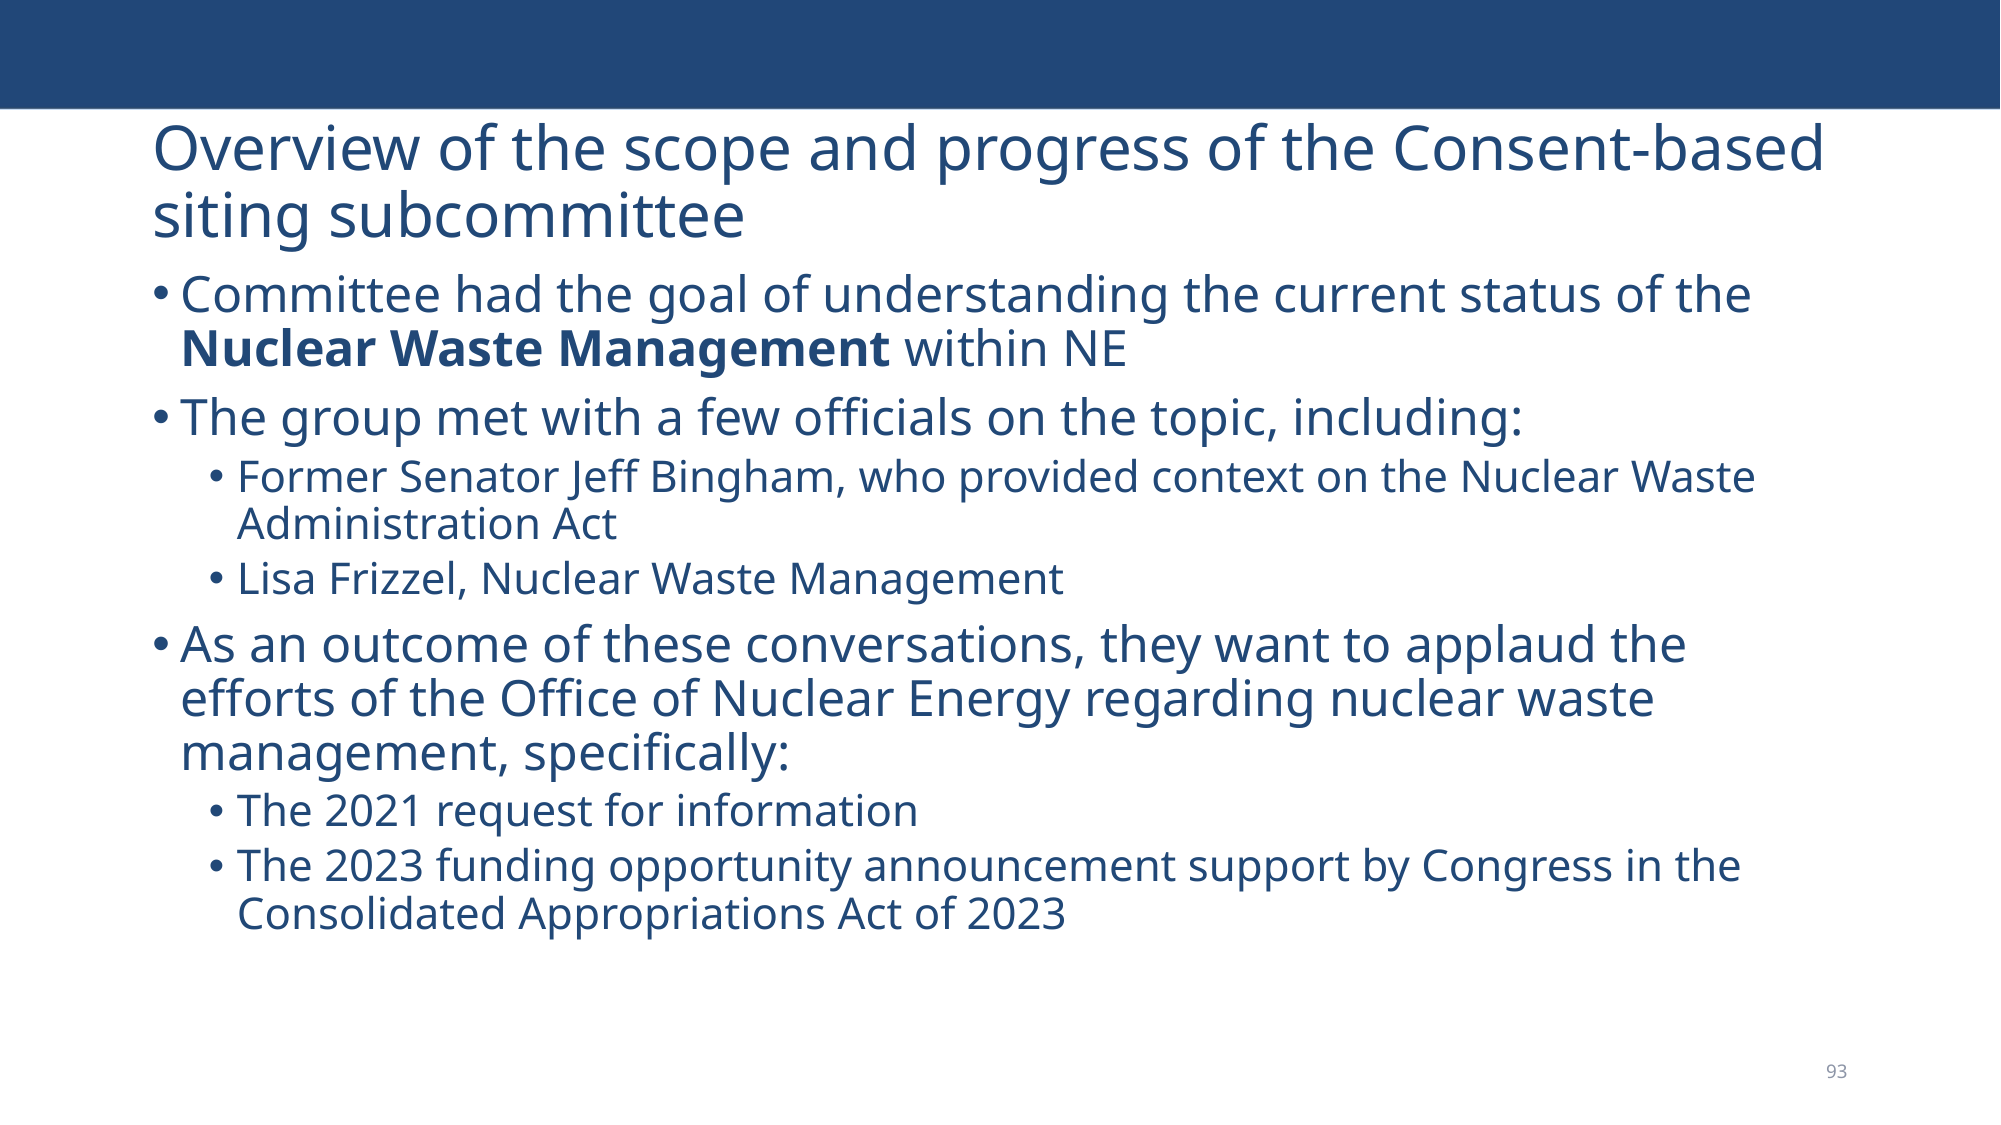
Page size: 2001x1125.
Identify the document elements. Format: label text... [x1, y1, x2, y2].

list Committee had the goal of understanding the current status of the Nuclear Waste Management within NE The group met with a few officials on the topic, including: Former Senator Jeff Bingham, who provided context on the Nuclear Waste Administration Act Lisa Frizzel, Nuclear Waste Management As an outcome of these conversations, they want to applaud the efforts of the Office of Nuclear Energy regarding nuclear waste management, specifically: The 2021 request for information The 2023 funding opportunity announcement support by Congress in the Consolidated Appropriations Act of 2023 [137, 261, 1863, 1019]
picture [0, 0, 2000, 110]
slide_number 93 [1412, 1042, 1863, 1103]
title Overview of the scope and progress of the Consent-based siting subcommittee [137, 109, 1863, 260]
